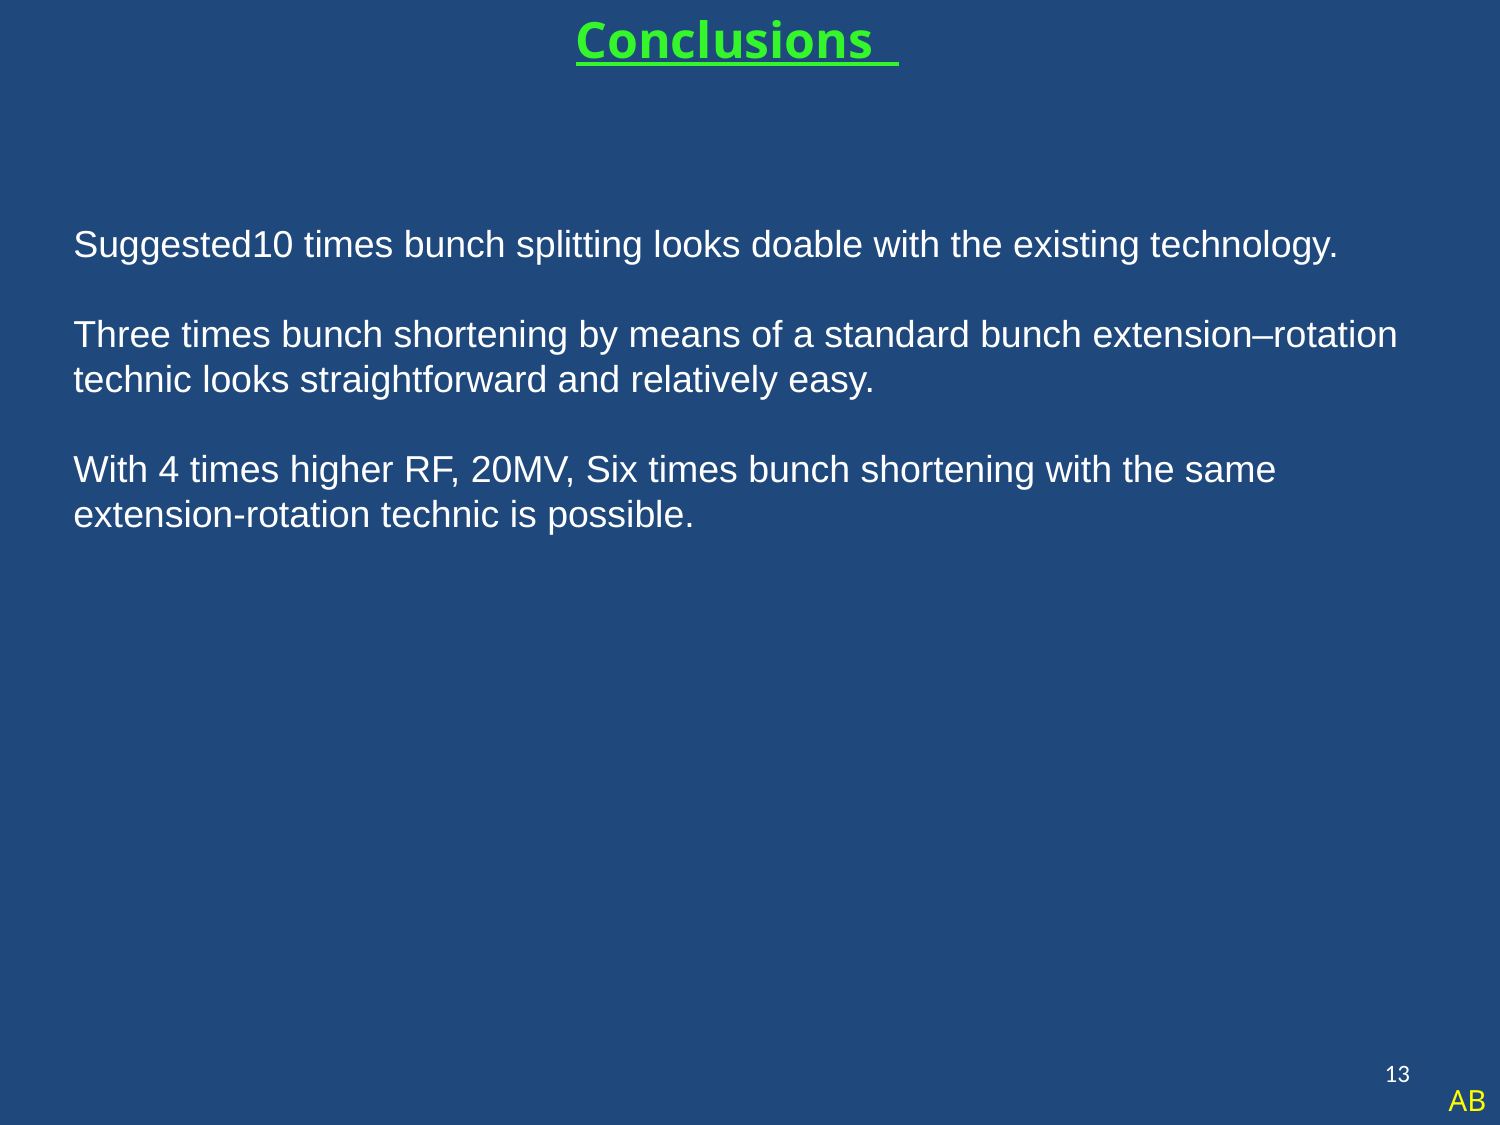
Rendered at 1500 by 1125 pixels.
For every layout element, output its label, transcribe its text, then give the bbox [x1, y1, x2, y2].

slide_number 13 [1074, 1042, 1425, 1103]
text_box Suggested10 times bunch splitting looks doable with the existing technology. Three times bunch shortening by means of a standard bunch extension–rotation technic looks straightforward and relatively easy. With 4 times higher RF, 20MV, Six times bunch shortening with the same extension-rotation technic is possible. [58, 212, 1435, 633]
title Conclusions [62, 1, 1413, 75]
text_box AB [1433, 1074, 1500, 1125]
